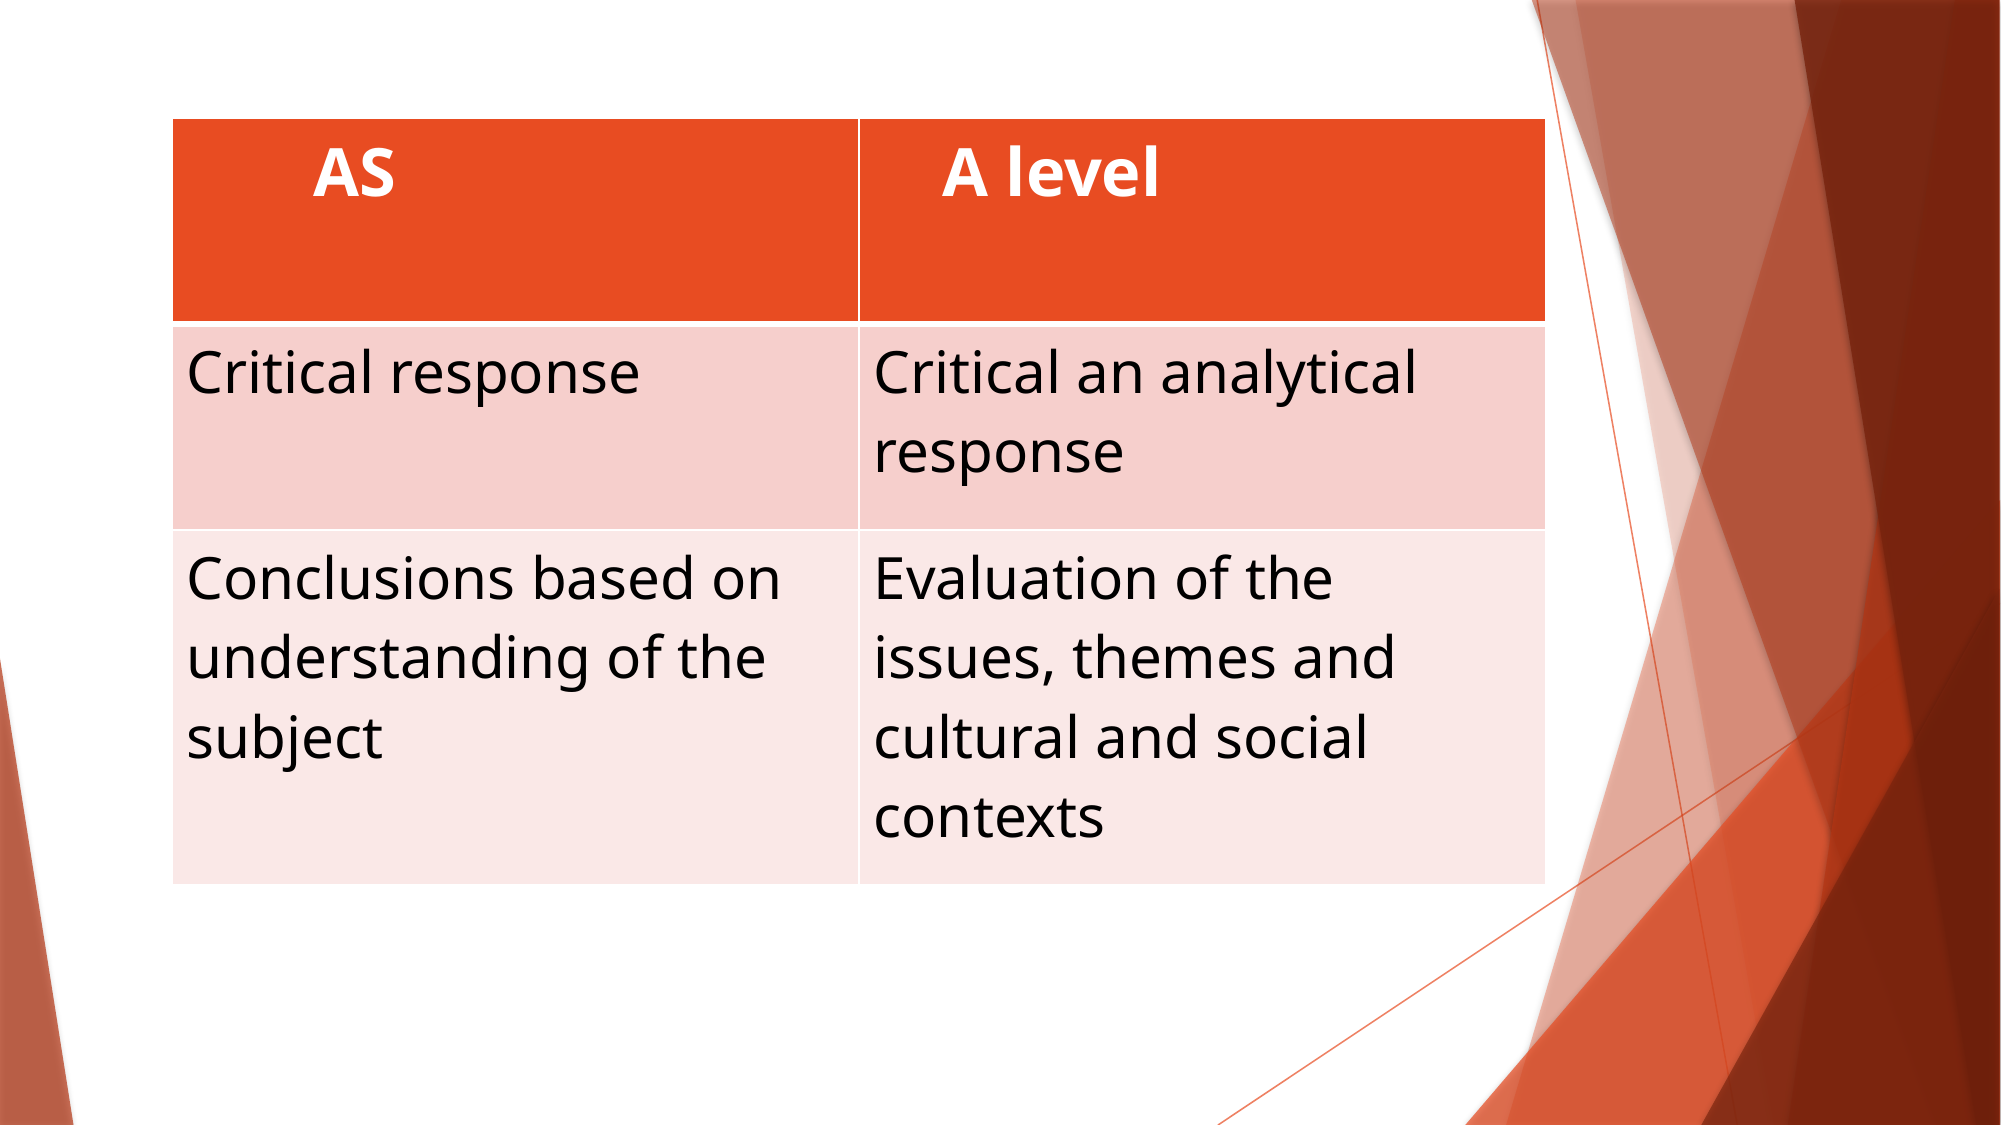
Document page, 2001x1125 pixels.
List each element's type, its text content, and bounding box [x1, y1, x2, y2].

table_header AS [173, 119, 858, 321]
table_cell Critical response [173, 327, 858, 529]
table_cell Critical an analytical response [860, 327, 1545, 529]
table_cell Evaluation of the issues, themes and cultural and social contexts [860, 531, 1545, 884]
table_cell Conclusions based on understanding of the subject [173, 531, 858, 884]
table_header A level [860, 119, 1545, 321]
